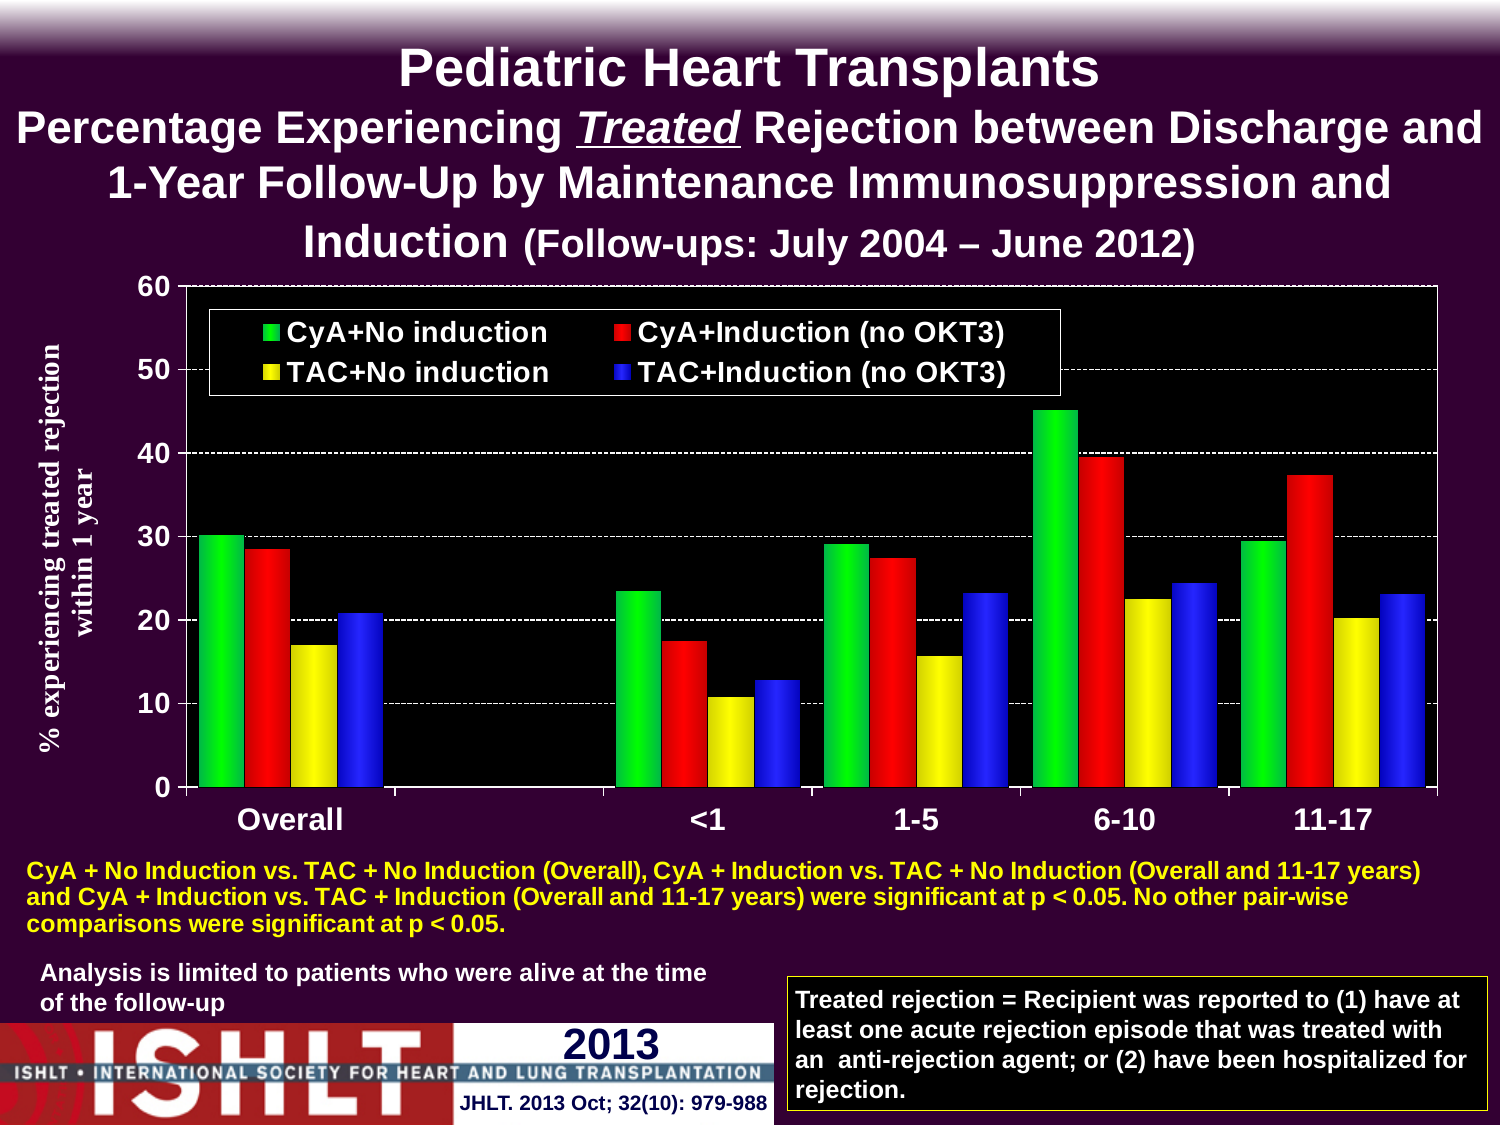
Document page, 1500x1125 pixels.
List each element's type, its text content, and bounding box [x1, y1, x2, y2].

text_box Treated rejection = Recipient was reported to (1) have at least one acute rejection episode that was treated with an anti-rejection agent; or (2) have been hospitalized for rejection. [787, 976, 1488, 1111]
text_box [0, 1007, 774, 1125]
chart [24, 262, 1463, 1013]
title Pediatric Heart Transplants Percentage Experiencing Treated Rejection between Discharge and 1-Year Follow-Up by Maintenance Immunosuppression and Induction (Follow-ups: July 2004 – June 2012) [0, 37, 1500, 263]
